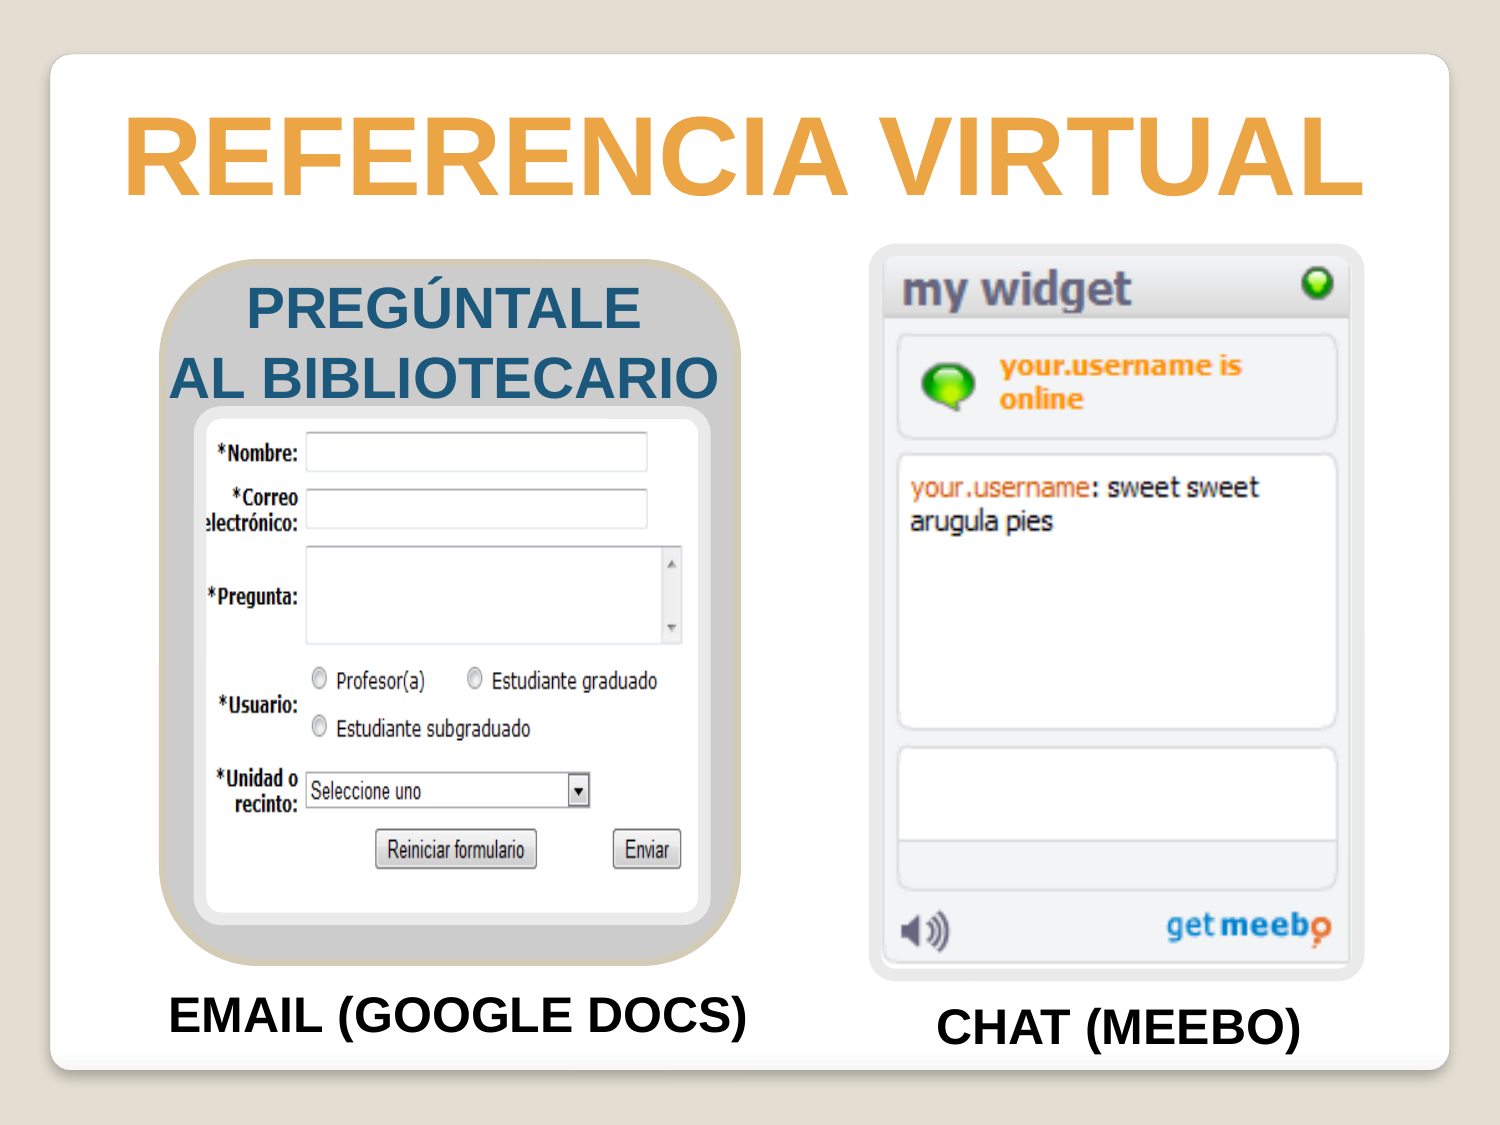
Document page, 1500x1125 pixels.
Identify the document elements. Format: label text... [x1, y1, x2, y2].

text_box PREGÚNTALE AL BIBLIOTECARIO [153, 262, 736, 418]
picture [874, 249, 1359, 976]
picture [199, 412, 705, 919]
text_box EMAIL (GOOGLE DOCS) [139, 974, 764, 1050]
text_box [234, 258, 666, 262]
text_box CHAT (MEEBO) [921, 989, 1317, 1063]
text_box REFERENCIA VIRTUAL [106, 74, 1383, 225]
text_box [158, 327, 742, 966]
